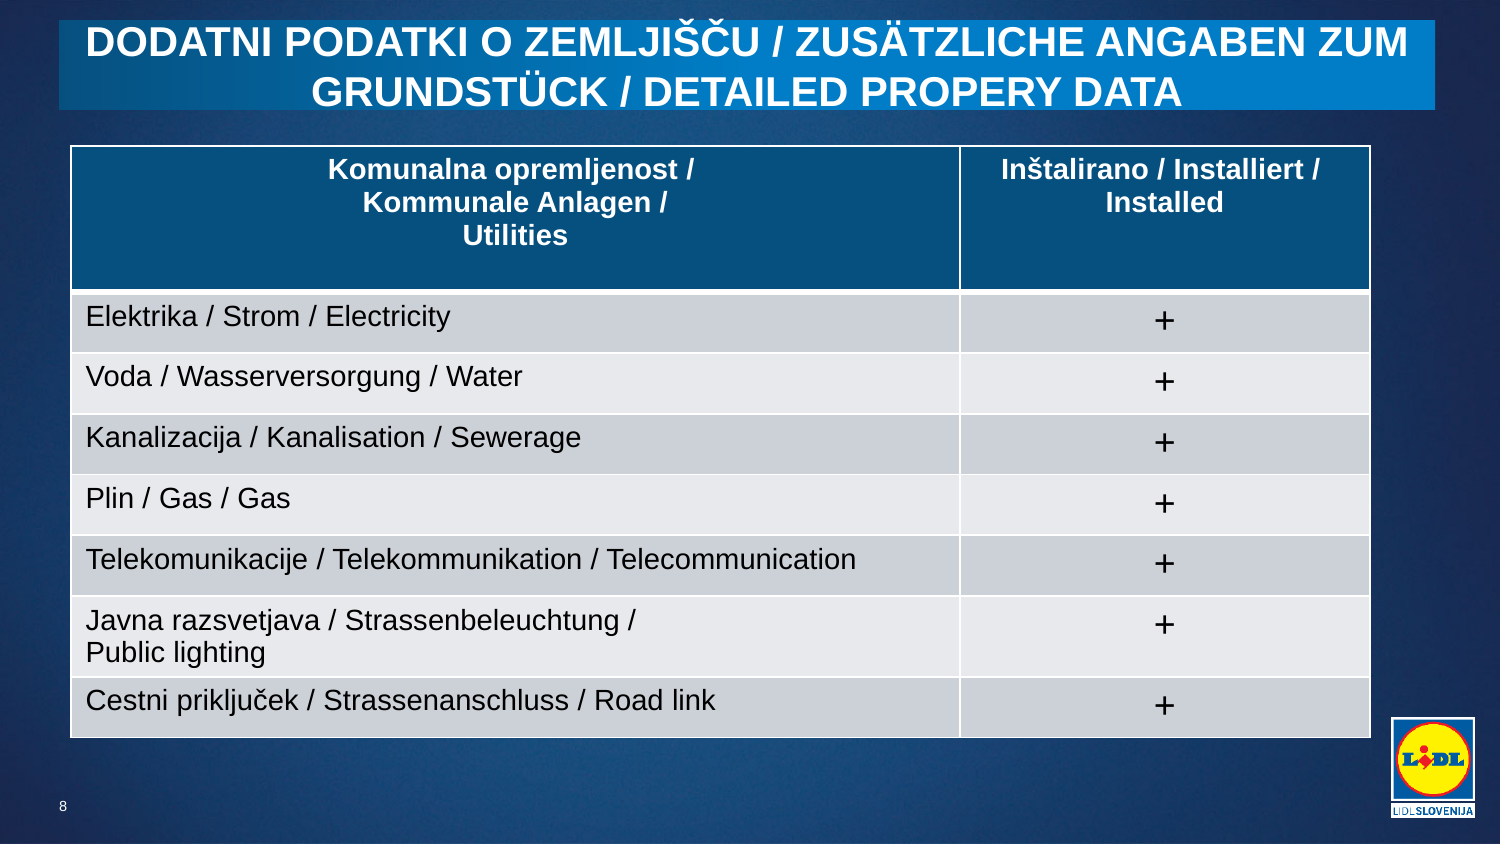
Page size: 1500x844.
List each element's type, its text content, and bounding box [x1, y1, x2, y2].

table_cell + [961, 295, 1369, 352]
table_cell Plin / Gas / Gas [72, 475, 959, 534]
table_cell Telekomunikacije / Telekommunikation / Telecommunication [72, 536, 959, 595]
table_cell + [961, 597, 1369, 676]
table_cell Kanalizacija / Kanalisation / Sewerage [72, 415, 959, 474]
slide_number 8 [59, 796, 101, 844]
table_cell + [961, 678, 1369, 737]
table_cell Voda / Wasserversorgung / Water [72, 354, 959, 413]
text_box [64, 244, 70, 688]
table_header Inštalirano / Installiert / Installed [961, 147, 1369, 289]
table_cell Javna razsvetjava / Strassenbeleuchtung / Public lighting [72, 597, 959, 676]
title Dodatni podatki o zemljišču / Zusätzliche Angaben zum Grundstück / Detailed propery data [59, 20, 1436, 110]
picture [0, 0, 1500, 844]
table_cell + [961, 354, 1369, 413]
table_cell + [961, 475, 1369, 534]
table_header Komunalna opremljenost / Kommunale Anlagen / Utilities [72, 147, 959, 289]
list [70, 738, 1217, 753]
table_cell + [961, 415, 1369, 474]
table_cell Cestni priključek / Strassenanschluss / Road link [72, 678, 959, 737]
table_cell Elektrika / Strom / Electricity [72, 295, 959, 352]
table_cell + [961, 536, 1369, 595]
